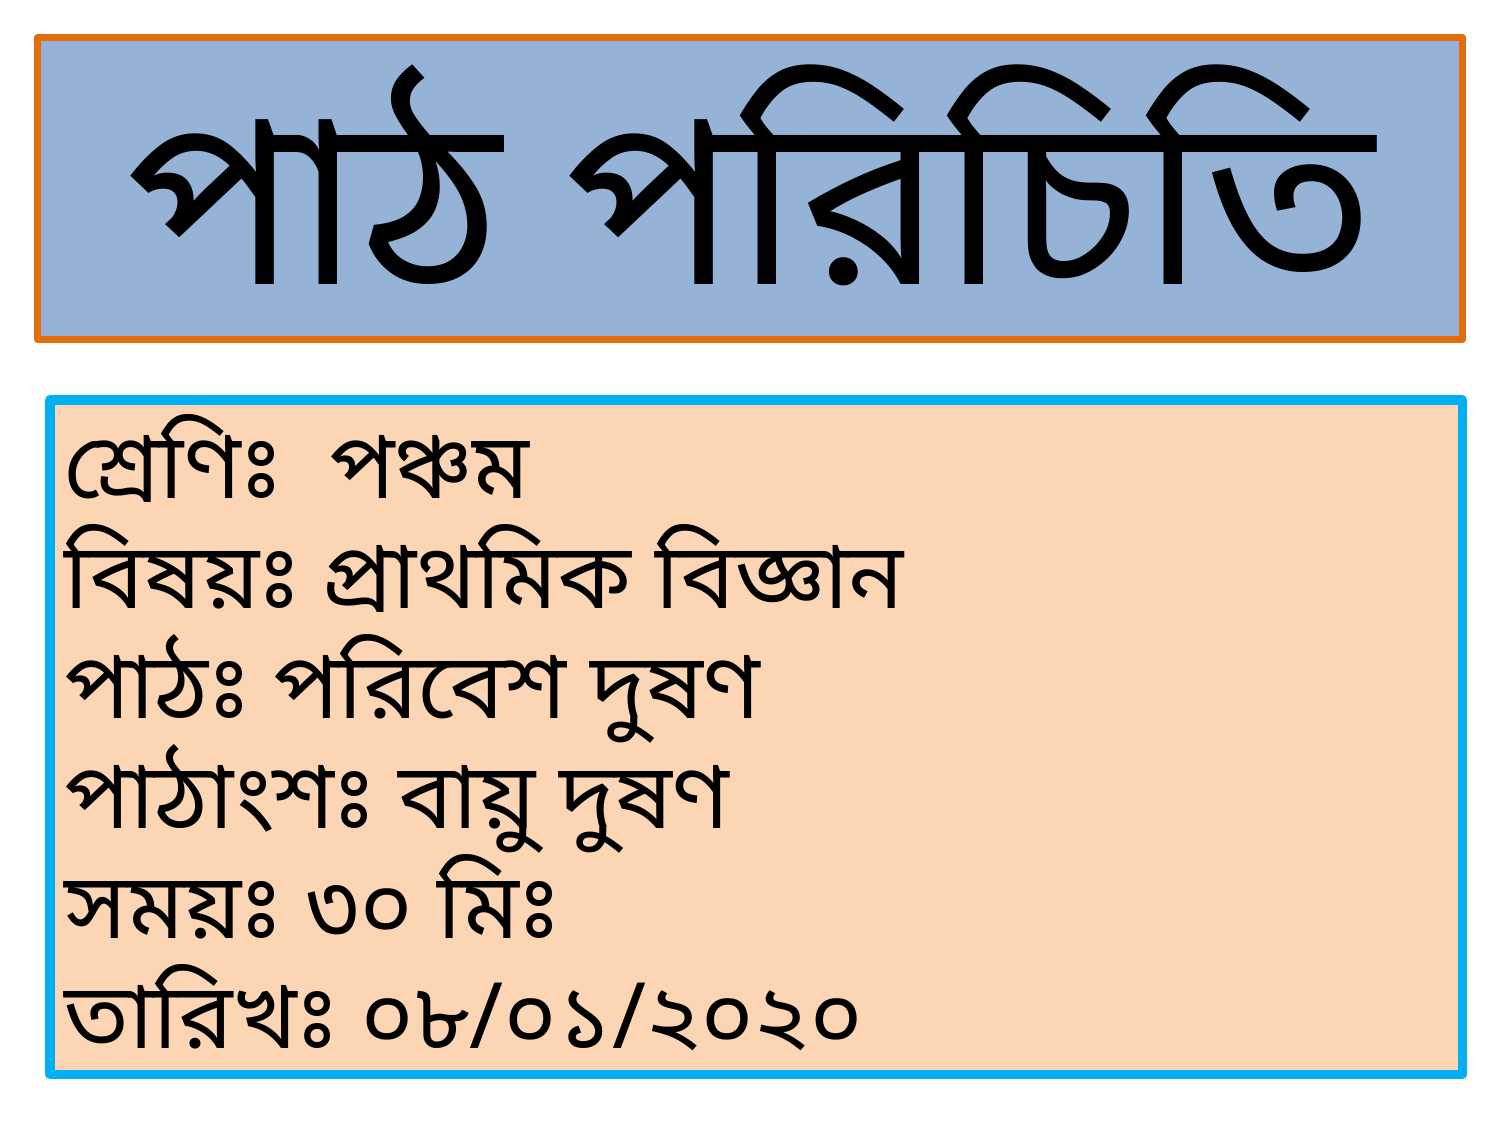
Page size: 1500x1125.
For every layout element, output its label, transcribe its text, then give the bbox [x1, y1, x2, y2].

text_box শ্রেণিঃ পঞ্চম বিষয়ঃ প্রাথমিক বিজ্ঞান পাঠঃ পরিবেশ দুষণ পাঠাংশঃ বায়ু দুষণ সময়ঃ ৩০ মিঃ তারিখঃ ০৮/০১/২০২০ [49, 399, 1463, 1075]
text_box পাঠ পরিচিতি [37, 37, 1463, 340]
